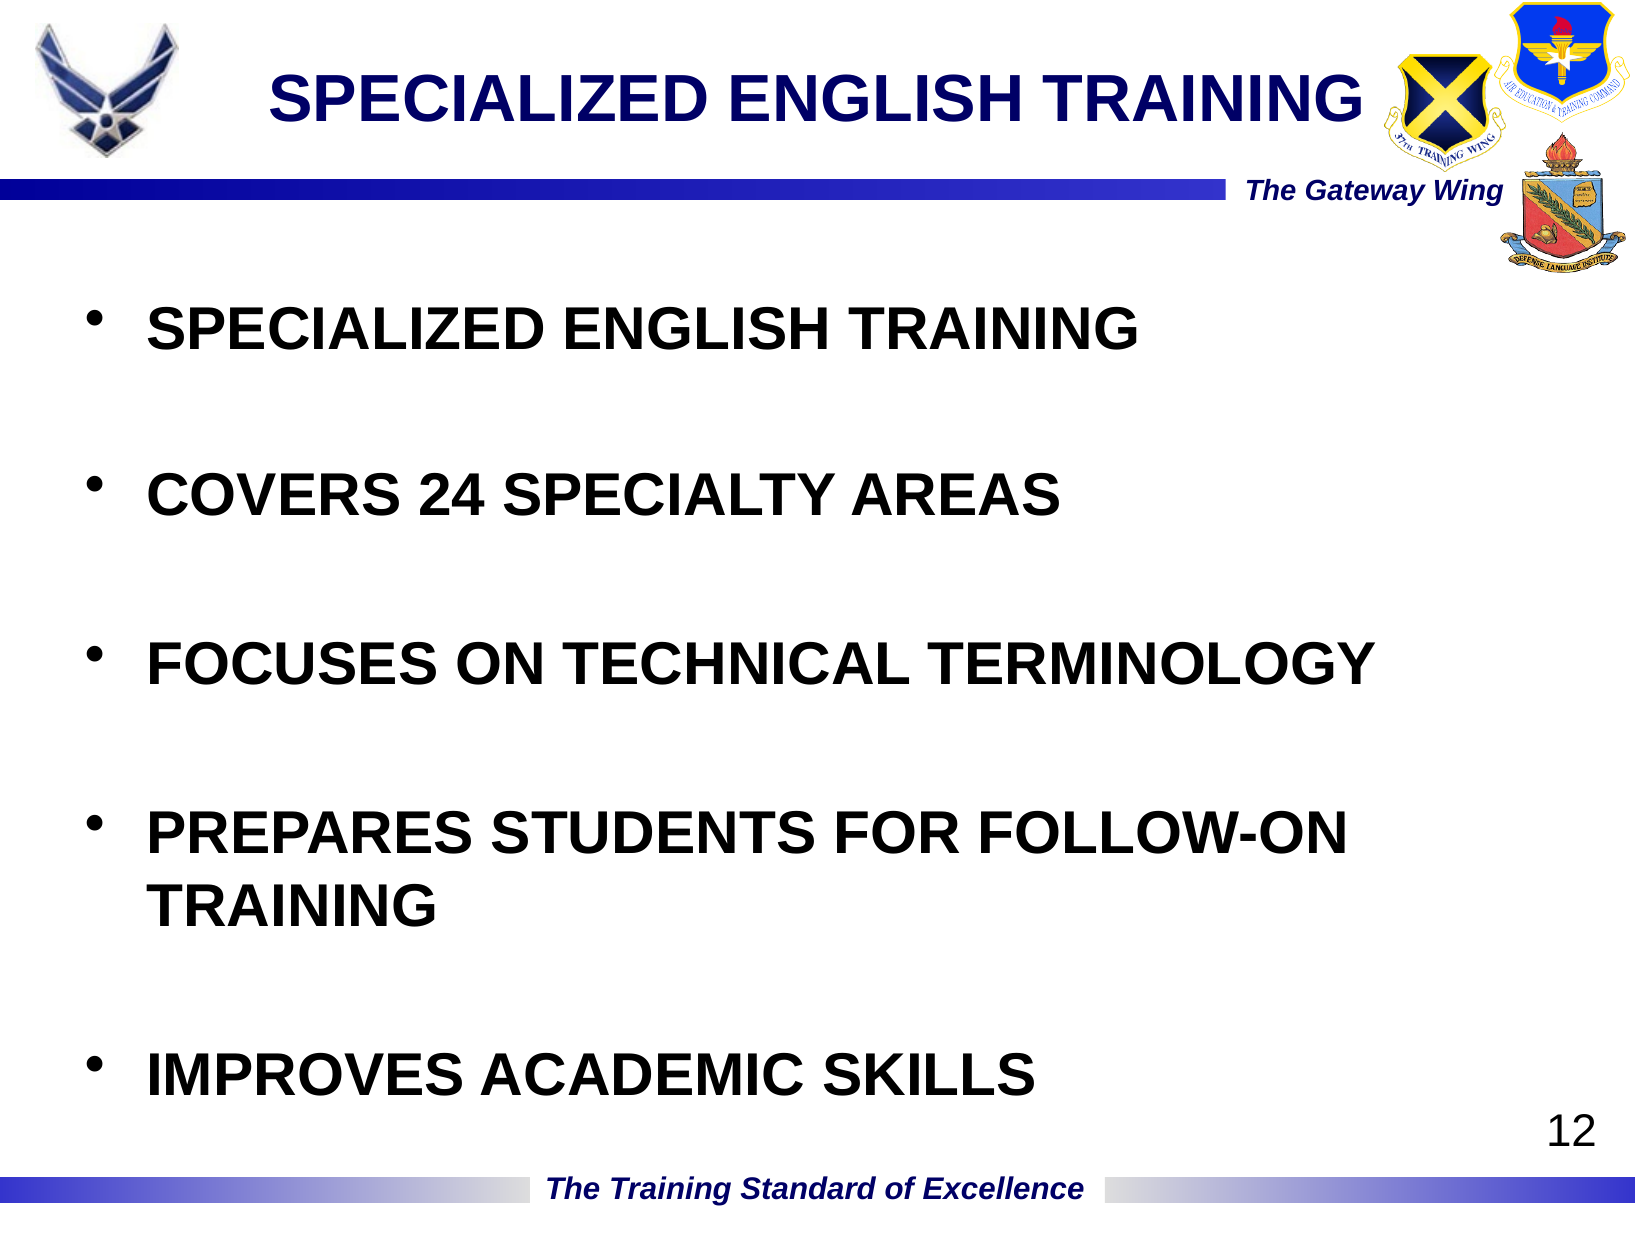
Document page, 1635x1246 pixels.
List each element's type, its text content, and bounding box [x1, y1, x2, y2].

picture [35, 23, 179, 158]
slide_number 12 [1531, 1093, 1625, 1176]
picture [1500, 131, 1626, 273]
list SPECIALIZED ENGLISH TRAINING COVERS 24 SPECIALTY AREAS FOCUSES ON TECHNICAL TERMINOLOGY PREPARES STUDENTS FOR FOLLOW-ON TRAINING IMPROVES ACADEMIC SKILLS [69, 281, 1460, 1135]
title SPECIALIZED ENGLISH TRAINING [122, 47, 1513, 187]
picture [1494, 2, 1630, 123]
